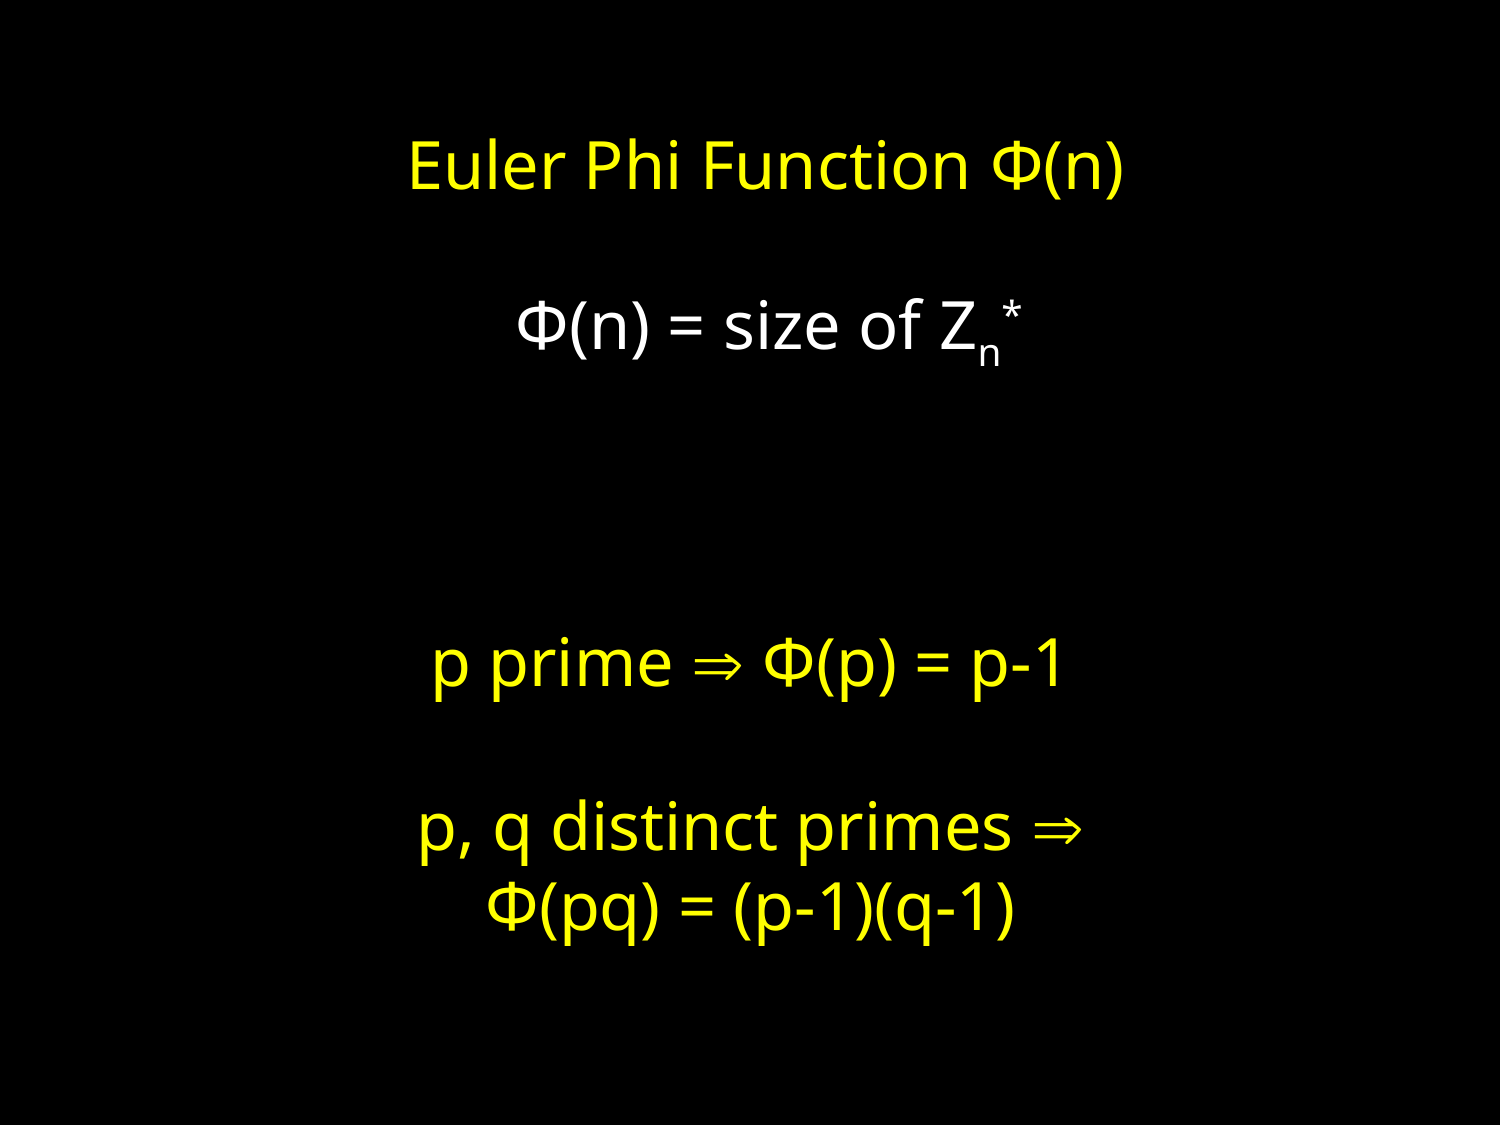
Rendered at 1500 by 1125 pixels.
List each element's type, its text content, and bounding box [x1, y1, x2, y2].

text_box Euler Phi Function Φ(n) Φ(n) = size of Zn* [167, 115, 1381, 382]
text_box p prime  Φ(p) = p-1 [375, 612, 1126, 708]
text_box p, q distinct primes  Φ(pq) = (p-1)(q-1) [375, 776, 1126, 952]
